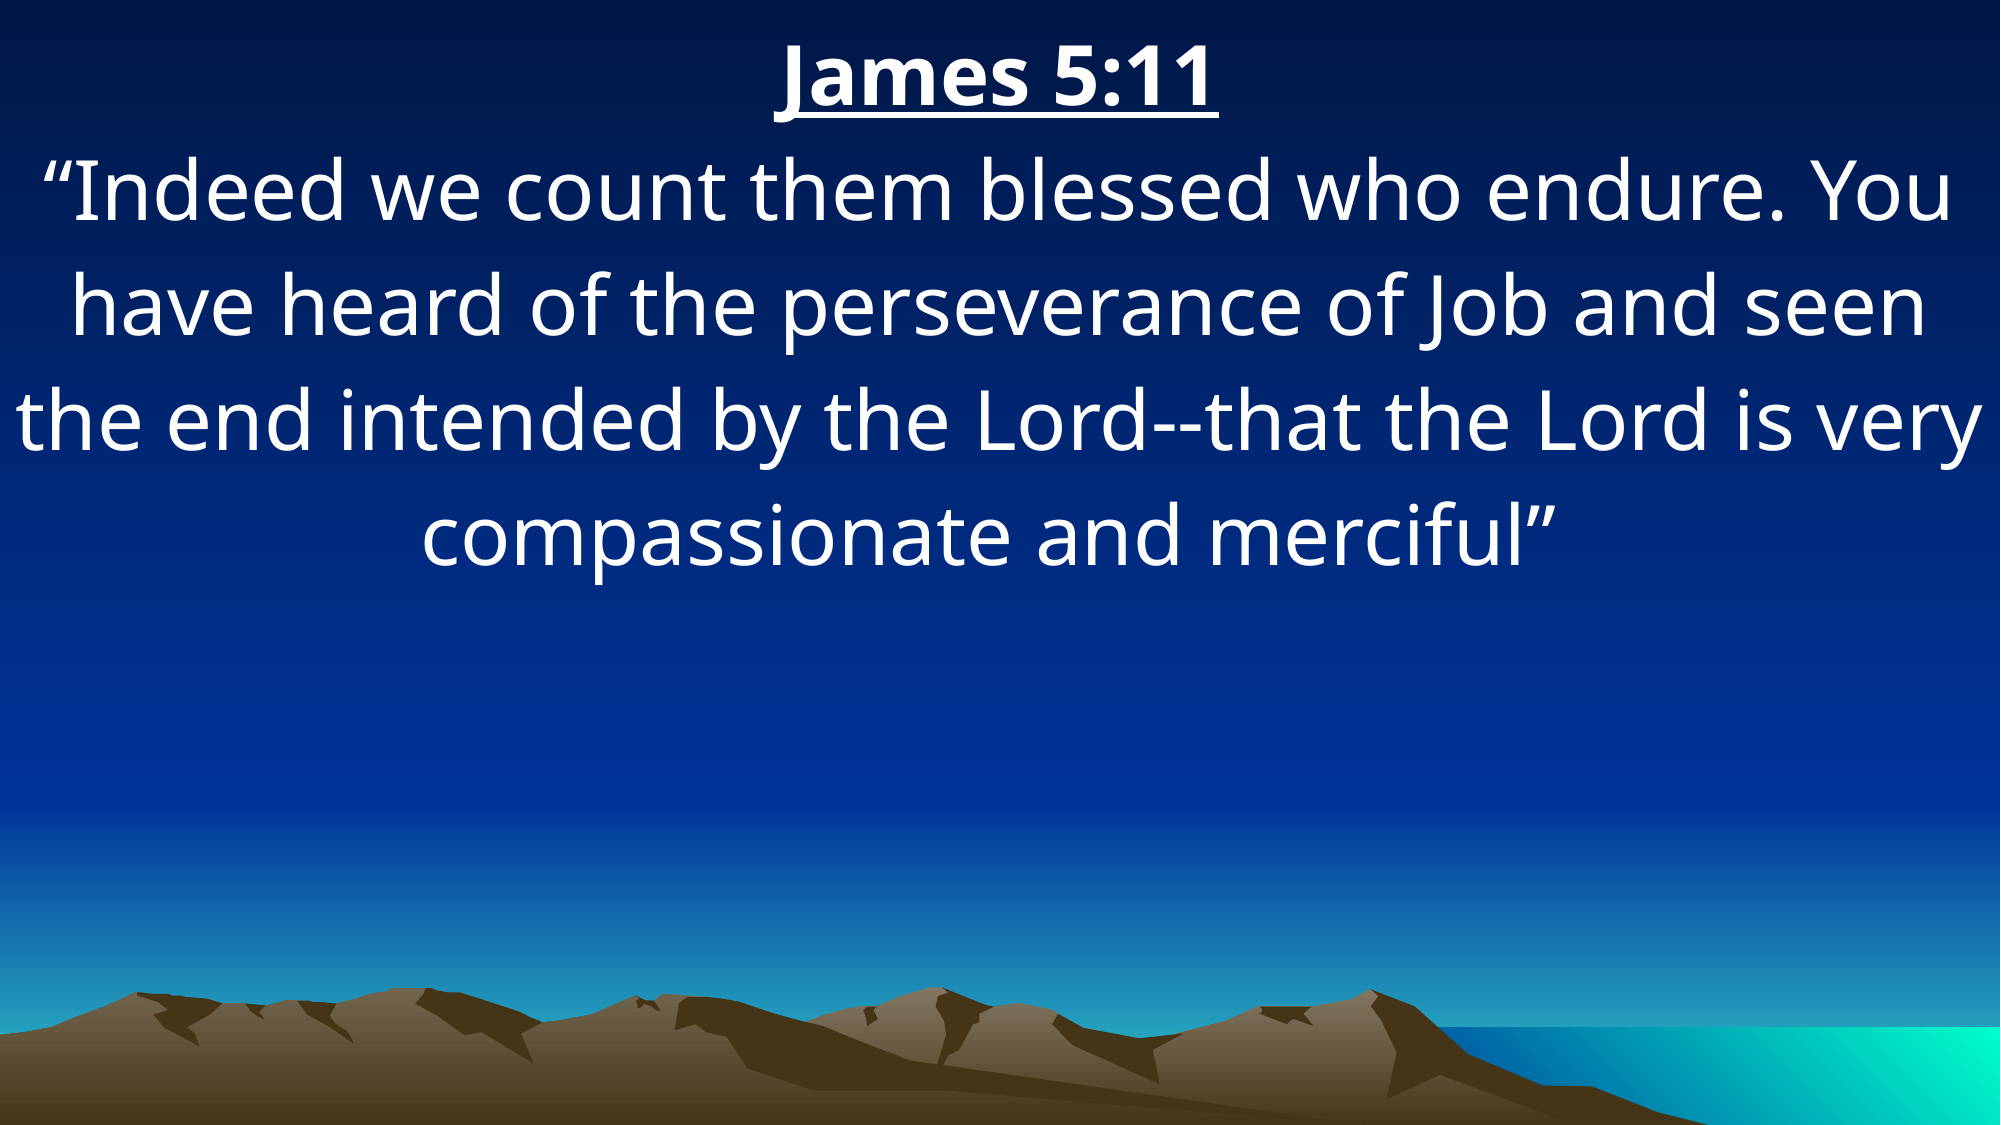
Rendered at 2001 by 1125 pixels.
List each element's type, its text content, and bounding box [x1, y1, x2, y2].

text_box James 5:11 “Indeed we count them blessed who endure. You have heard of the perseverance of Job and seen the end intended by the Lord--that the Lord is very compassionate and merciful” [0, 0, 2000, 705]
